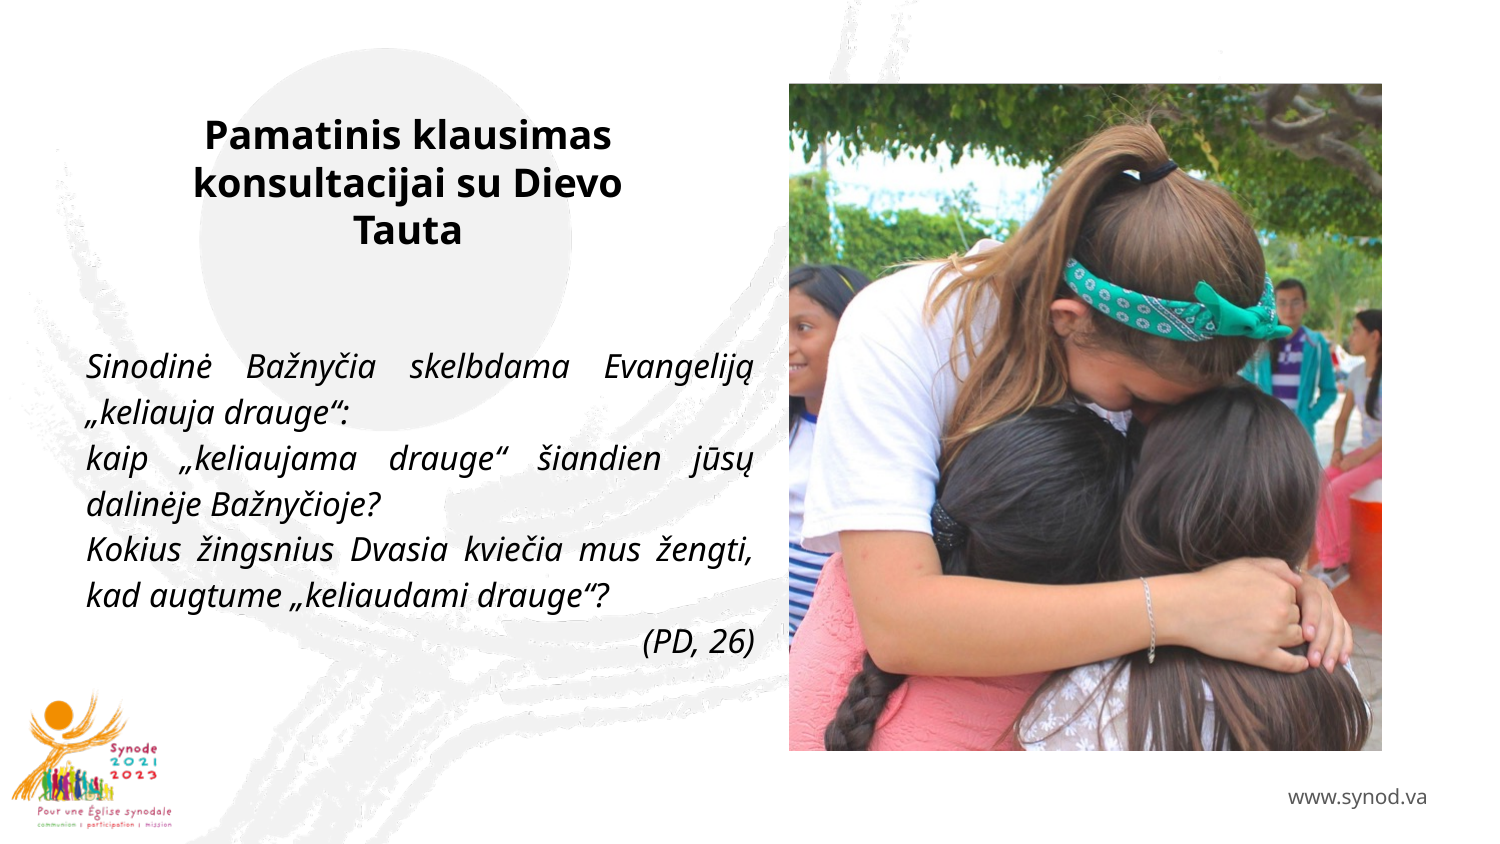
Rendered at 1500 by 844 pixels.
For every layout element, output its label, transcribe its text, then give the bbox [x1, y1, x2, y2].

picture [0, 0, 1500, 844]
text_box Sinodinė Bažnyčia skelbdama Evangeliją „keliauja drauge“: kaip „keliaujama drauge“ šiandien jūsų dalinėje Bažnyčioje? Kokius žingsnius Dvasia kviečia mus žengti, kad augtume „keliaudami drauge“? (PD, 26) [45, 250, 771, 749]
text_box Pamatinis klausimas konsultacijai su Dievo Tauta [141, 94, 675, 214]
